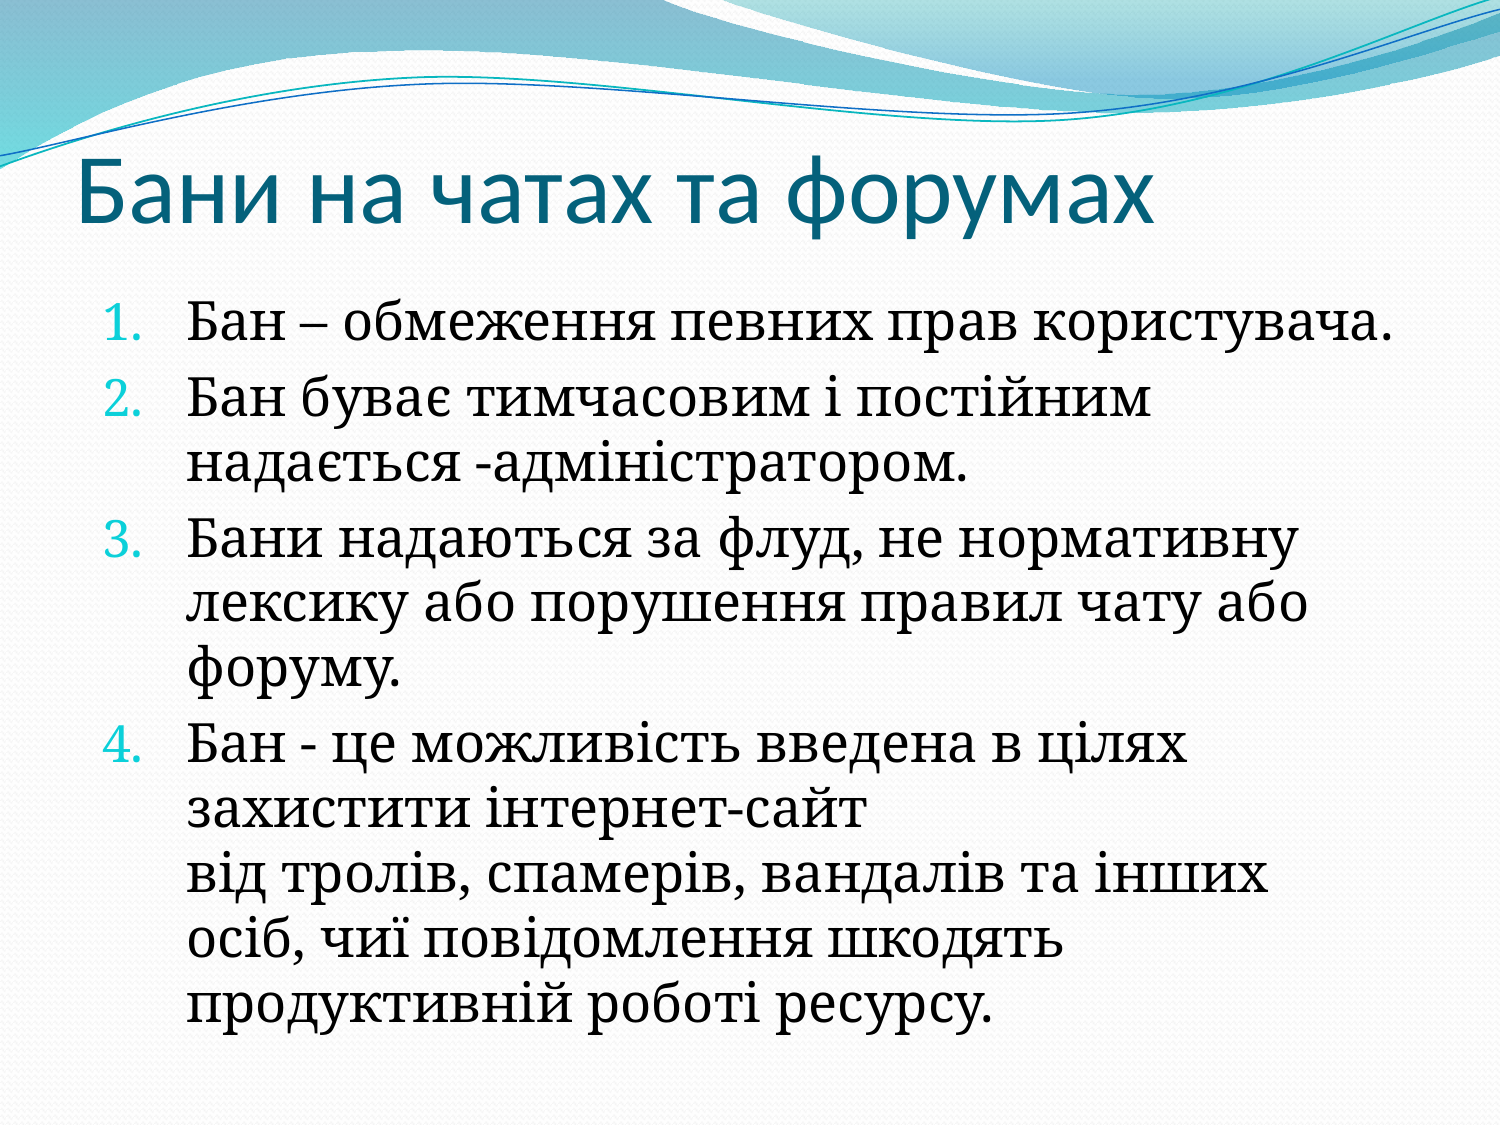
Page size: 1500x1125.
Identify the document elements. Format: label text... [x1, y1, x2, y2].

title Бани на чатах та форумах [75, 101, 1164, 244]
list Бан – обмеження певних прав користувача. Бан буває тимчасовим і постійним надається -адміністратором. Бани надаються за флуд, не нормативну лексику або порушення правил чату або форуму. Бан - це можливість введена в цілях захистити інтернет-сайт від тролів, спамерів, вандалів та інших осіб, чиї повідомлення шкодять продуктивній роботі ресурсу. [64, 278, 1415, 976]
